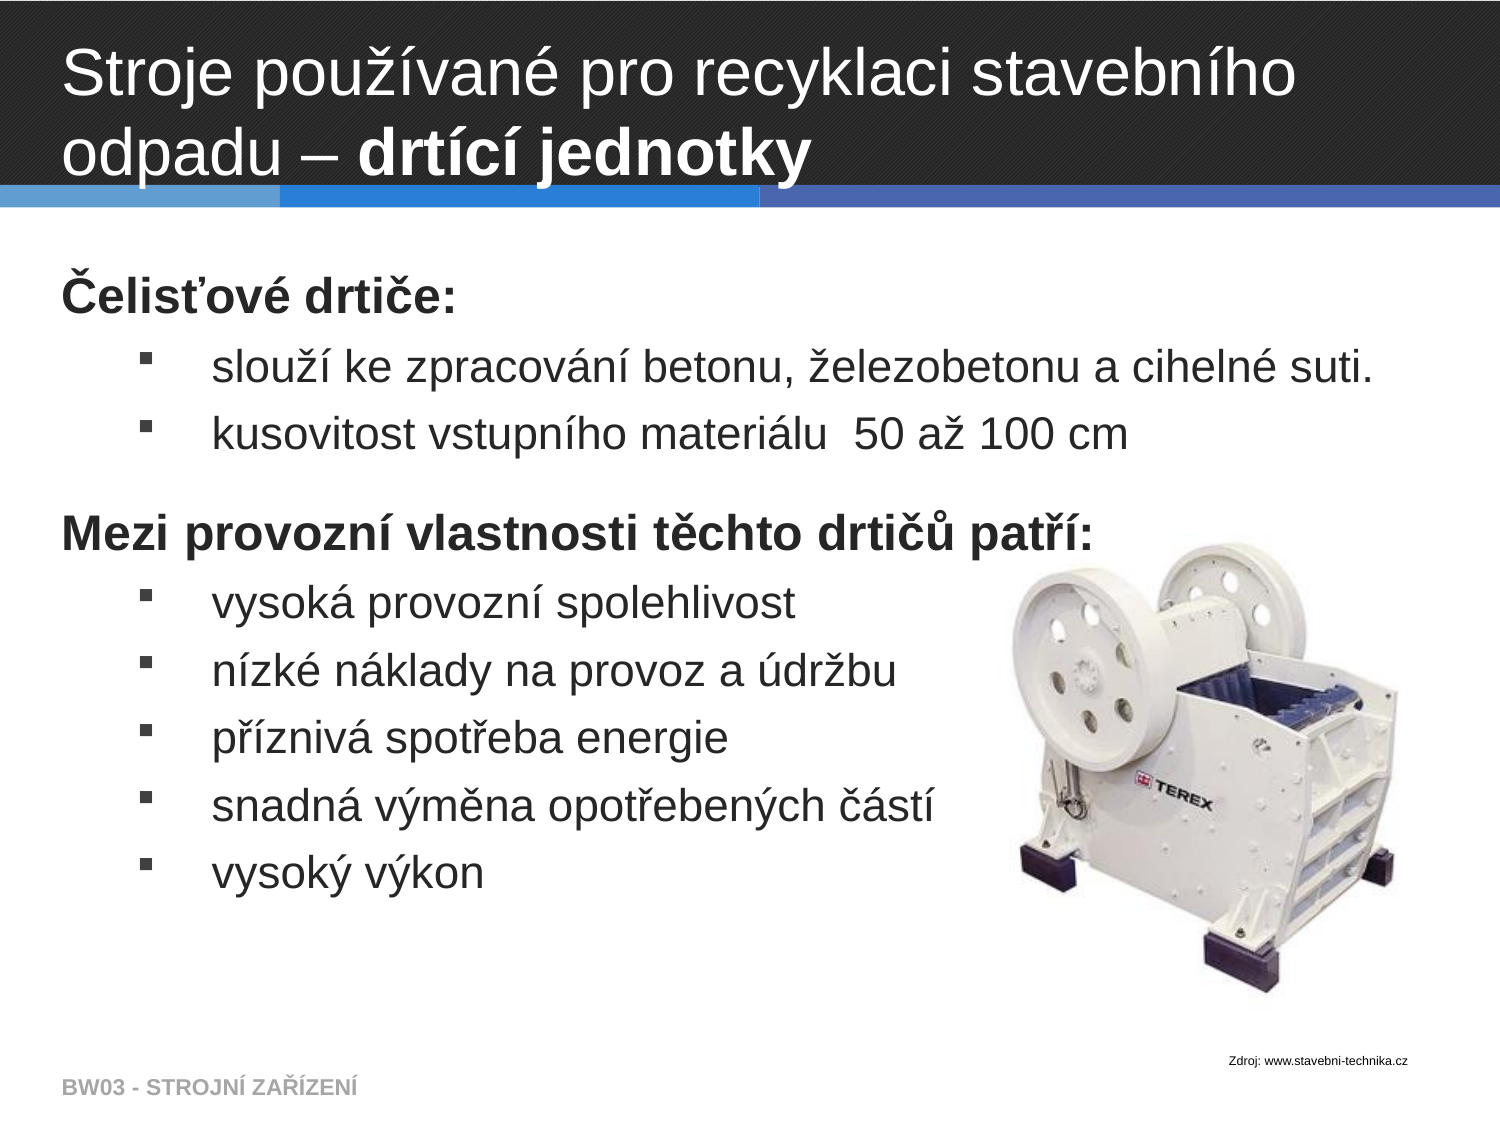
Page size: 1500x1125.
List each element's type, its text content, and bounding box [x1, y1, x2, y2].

picture [972, 509, 1454, 1022]
title Stroje používané pro recyklaci stavebního odpadu – drtící jednotky [46, 29, 1453, 189]
footer BW03 - STROJNÍ ZAŘÍZENÍ [46, 1055, 1052, 1116]
list Čelisťové drtiče: slouží ke zpracování betonu, železobetonu a cihelné suti. kusovitost vstupního materiálu 50 až 100 cm Mezi provozní vlastnosti těchto drtičů patří: vysoká provozní spolehlivost nízké náklady na provoz a údržbu příznivá spotřeba energie snadná výměna opotřebených částí vysoký výkon [46, 256, 1454, 1021]
text_box Zdroj: www.stavebni-technika.cz [1214, 1045, 1424, 1075]
